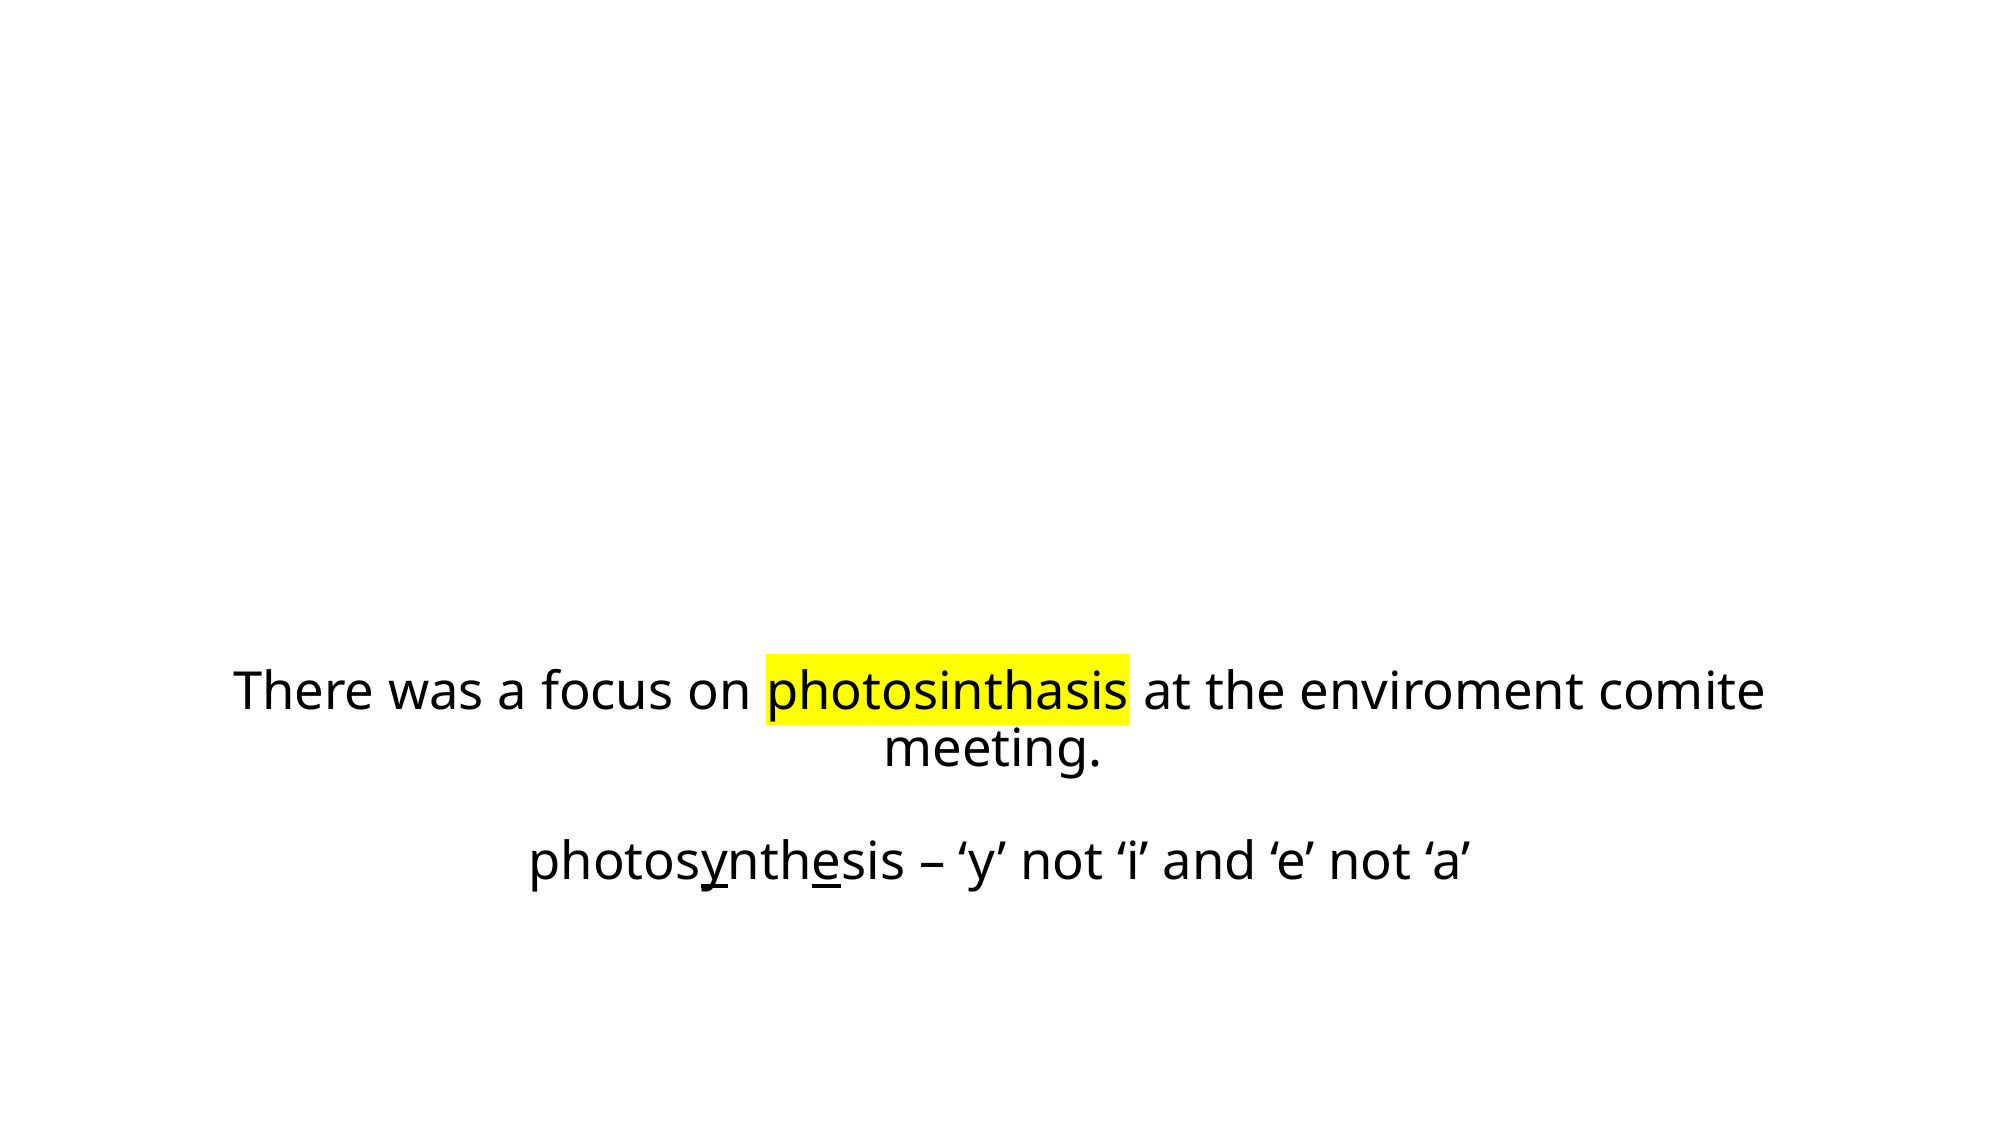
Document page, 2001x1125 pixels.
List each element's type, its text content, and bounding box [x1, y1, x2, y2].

title There was a focus on photosinthasis at the enviroment comite meeting. photosynthesis – ‘y’ not ‘i’ and ‘e’ not ‘a’ [137, 655, 1863, 899]
